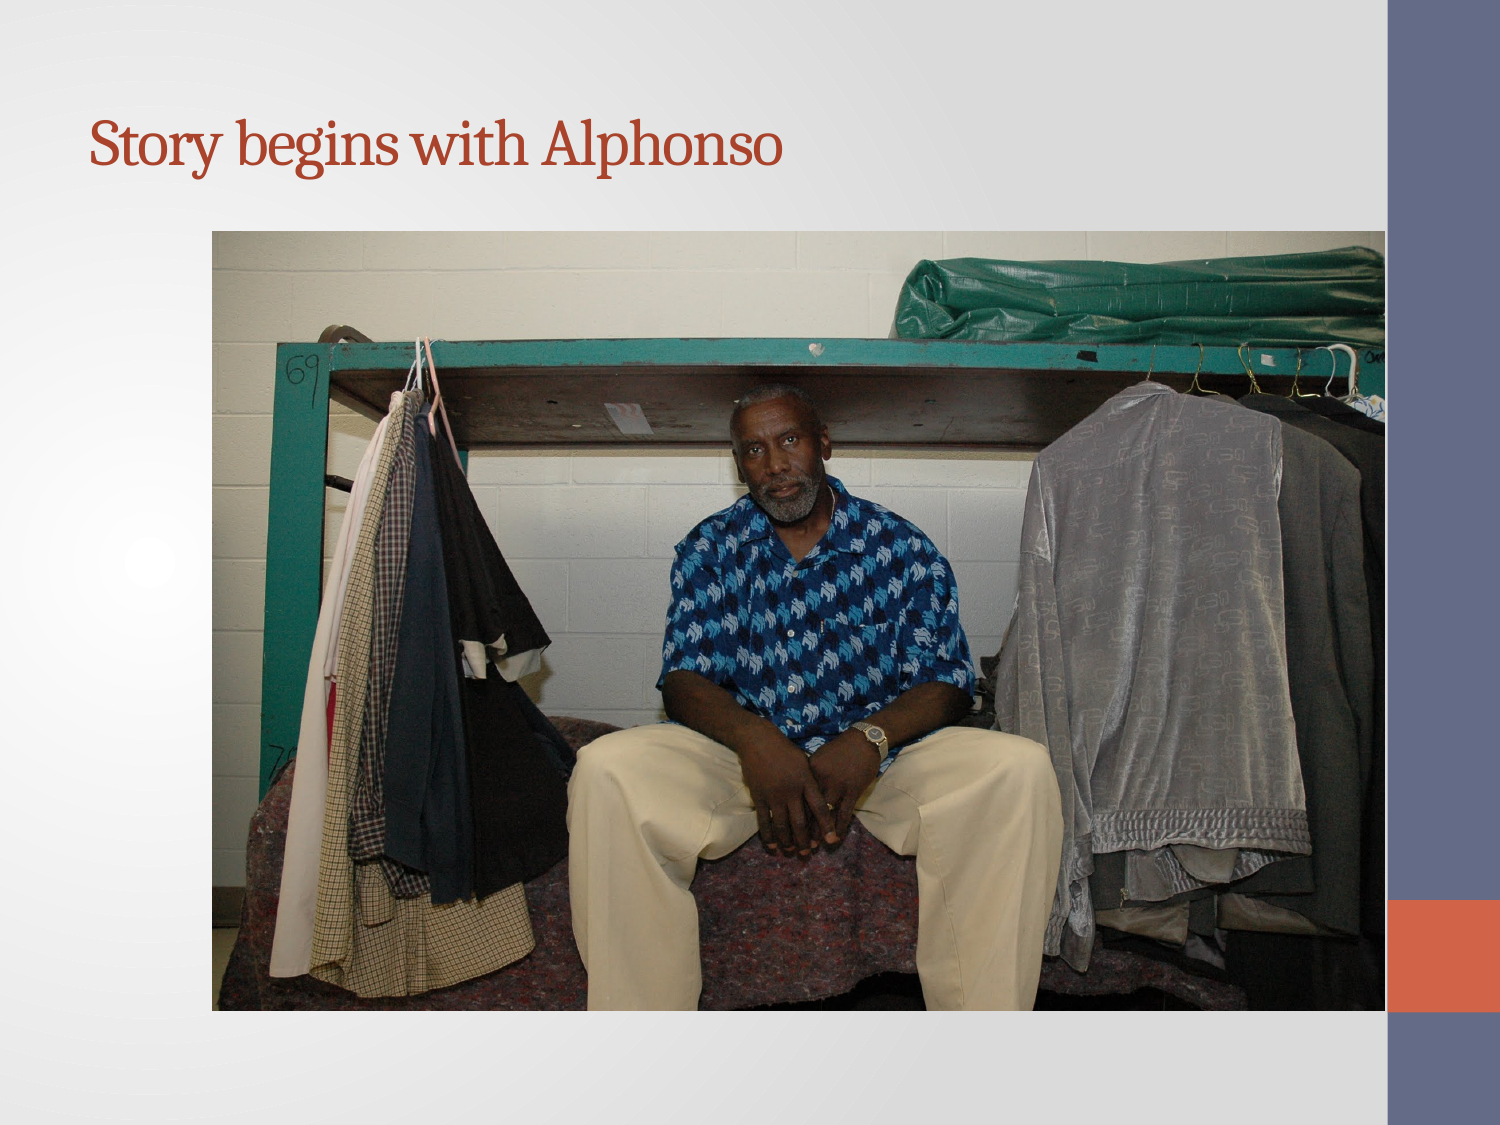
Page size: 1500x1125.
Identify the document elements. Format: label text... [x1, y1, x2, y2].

title Story begins with Alphonso [75, 45, 1325, 233]
picture [211, 230, 1386, 1011]
